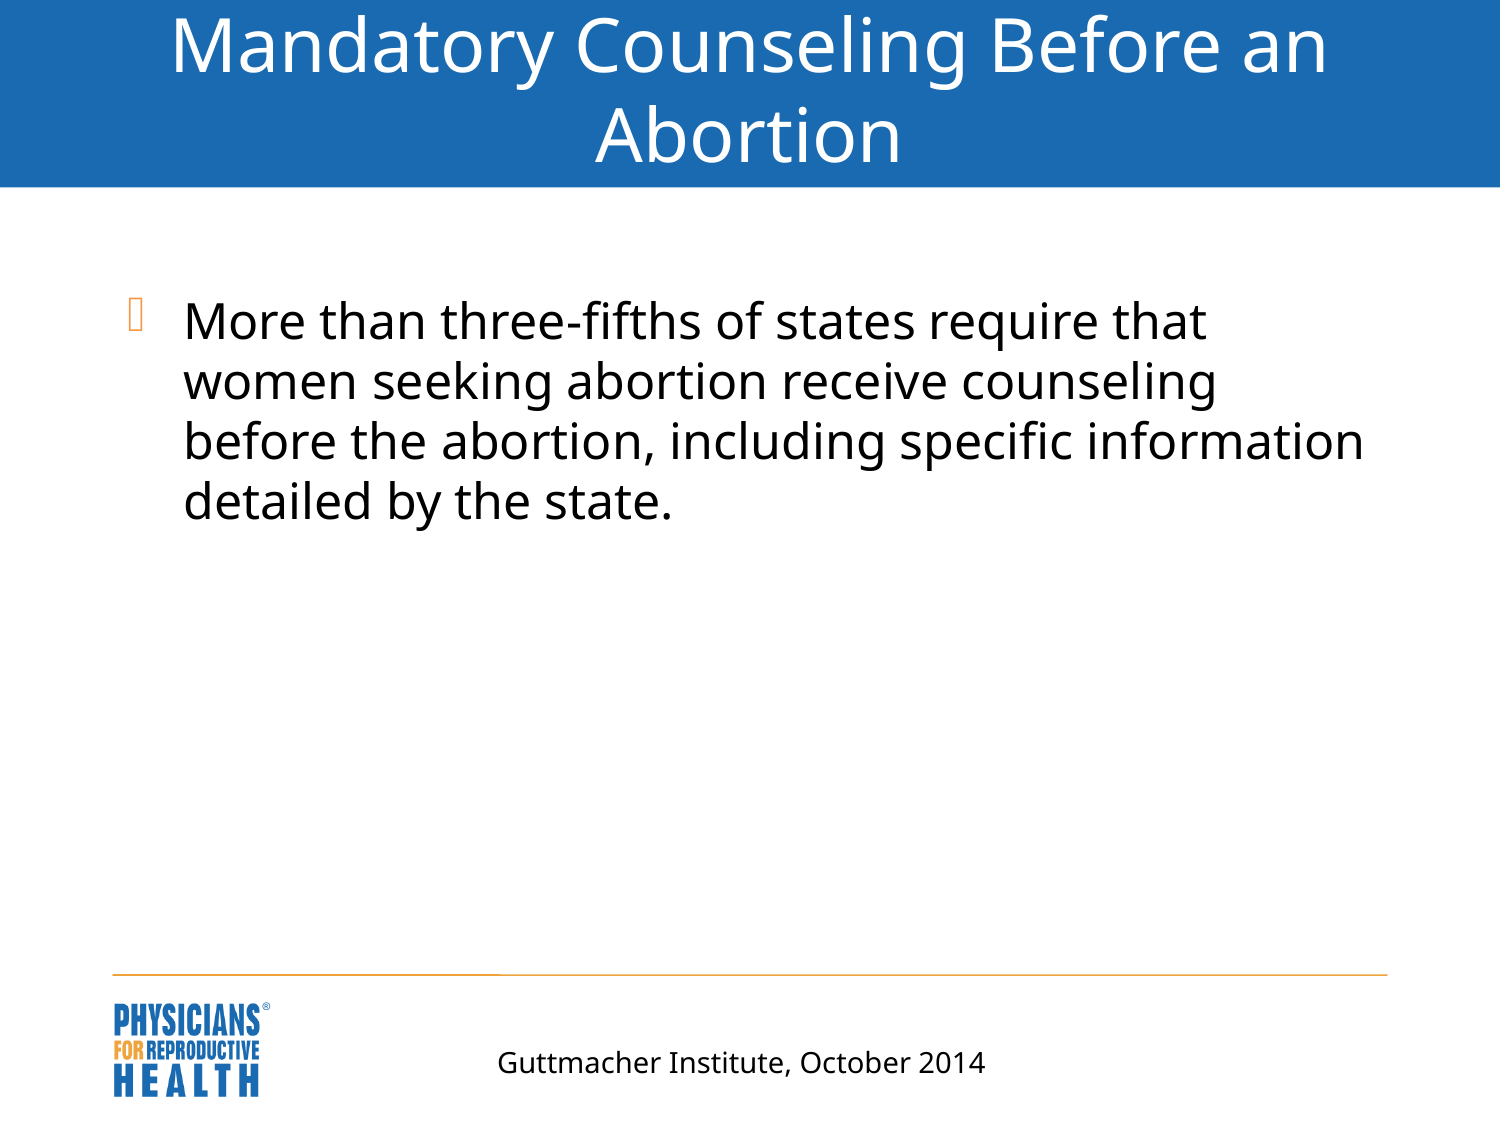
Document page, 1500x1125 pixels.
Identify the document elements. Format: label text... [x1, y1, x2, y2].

text_box Guttmacher Institute, October 2014 [482, 1036, 1001, 1087]
title Mandatory Counseling Before an Abortion [75, 12, 1425, 163]
list More than three-fifths of states require that women seeking abortion receive counseling before the abortion, including specific information detailed by the state. [112, 212, 1388, 913]
picture [112, 999, 263, 1100]
